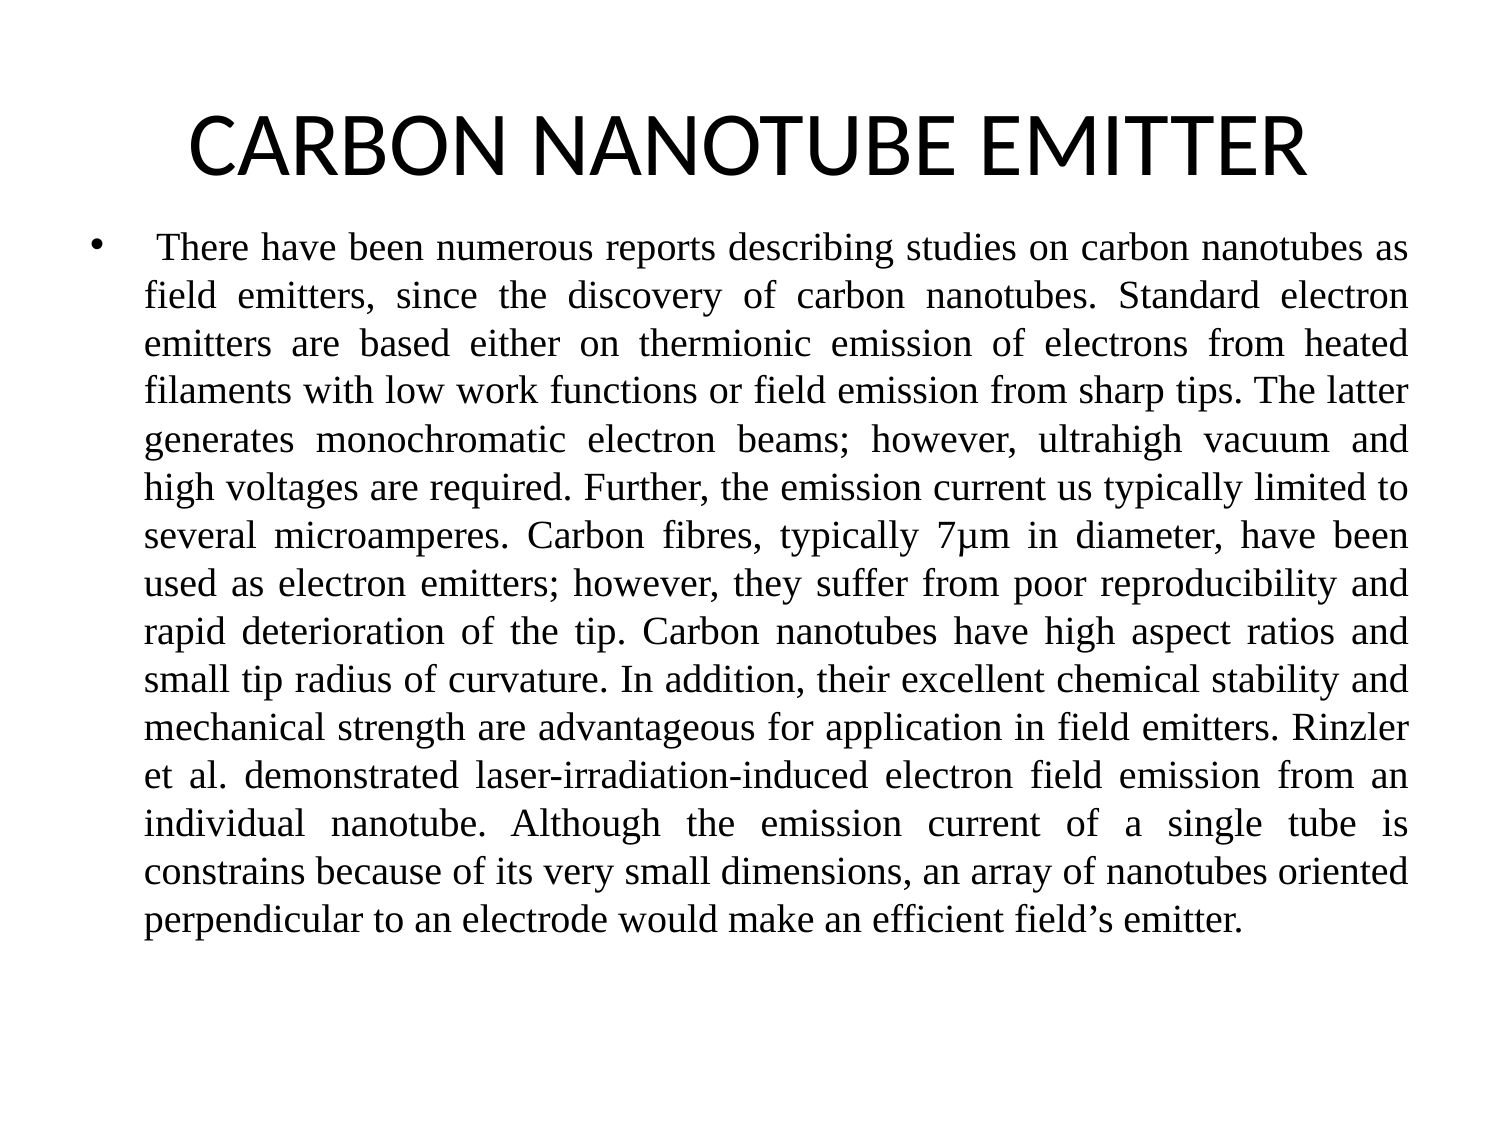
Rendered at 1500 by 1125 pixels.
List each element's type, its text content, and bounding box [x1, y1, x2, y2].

title CARBON NANOTUBE EMITTER [75, 45, 1425, 212]
list There have been numerous reports describing studies on carbon nanotubes as field emitters, since the discovery of carbon nanotubes. Standard electron emitters are based either on thermionic emission of electrons from heated filaments with low work functions or field emission from sharp tips. The latter generates monochromatic electron beams; however, ultrahigh vacuum and high voltages are required. Further, the emission current us typically limited to several microamperes. Carbon fibres, typically 7µm in diameter, have been used as electron emitters; however, they suffer from poor reproducibility and rapid deterioration of the tip. Carbon nanotubes have high aspect ratios and small tip radius of curvature. In addition, their excellent chemical stability and mechanical strength are advantageous for application in field emitters. Rinzler et al. demonstrated laser-irradiation-induced electron field emission from an individual nanotube. Although the emission current of a single tube is constrains because of its very small dimensions, an array of nanotubes oriented perpendicular to an electrode would make an efficient field’s emitter. [75, 212, 1425, 1005]
